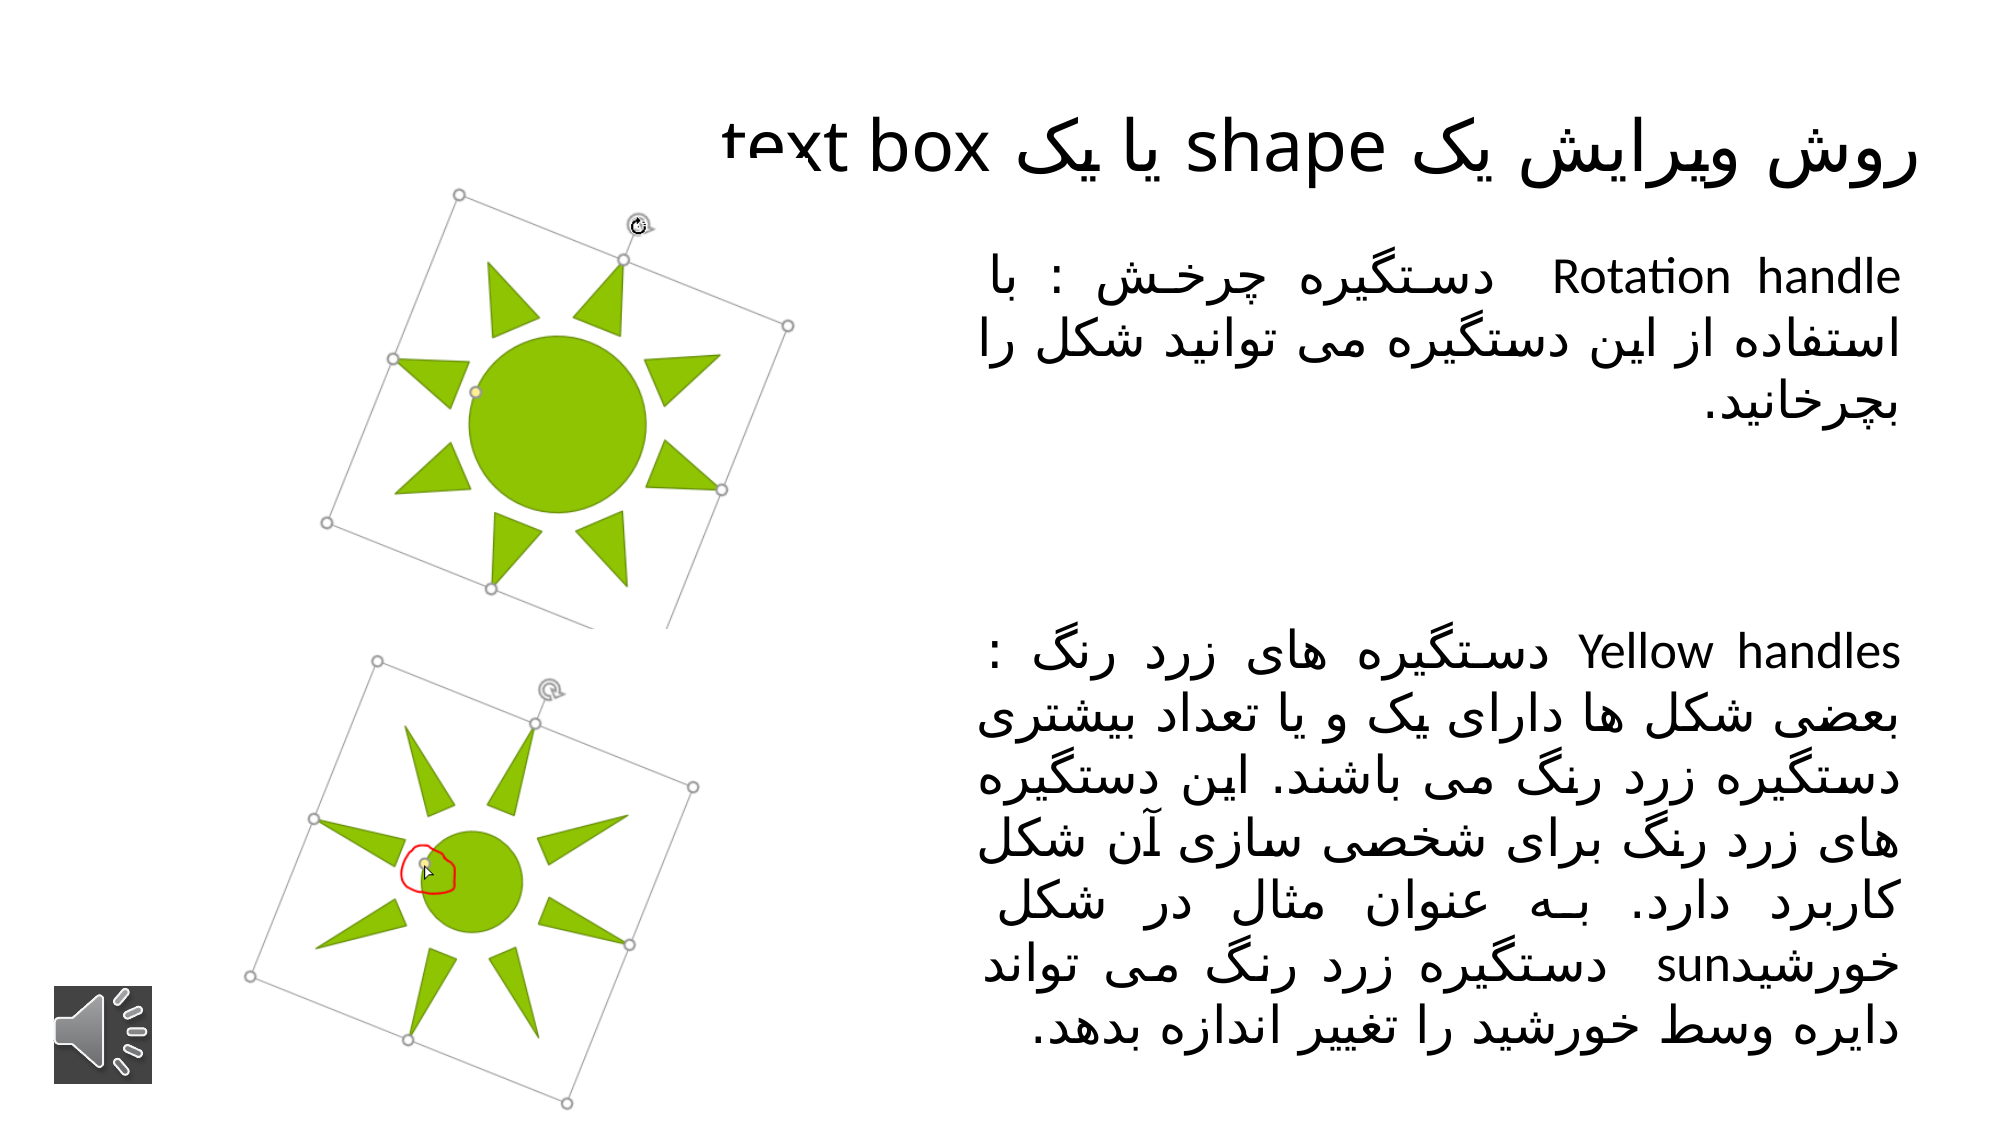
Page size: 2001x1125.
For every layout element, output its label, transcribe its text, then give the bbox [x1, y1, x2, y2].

subtitle Rotation handle دستگیره چرخش : با استفاده از این دستگیره می توانید شکل را بچرخانید. Yellow handles دستگیره های زرد رنگ : بعضی شکل ها دارای یک و یا تعداد بیشتری دستگیره زرد رنگ می باشند. این دستگیره های زرد رنگ برای شخصی سازی آن شکل کاربرد دارد. به عنوان مثال در شکل خورشیدsun دستگیره زرد رنگ می تواند دایره وسط خورشید را تغییر اندازه بدهد. [960, 234, 1917, 1054]
title روش ویرایش یک shape یا یک text box [557, 57, 1937, 195]
picture [52, 984, 153, 1085]
picture [229, 158, 808, 1125]
